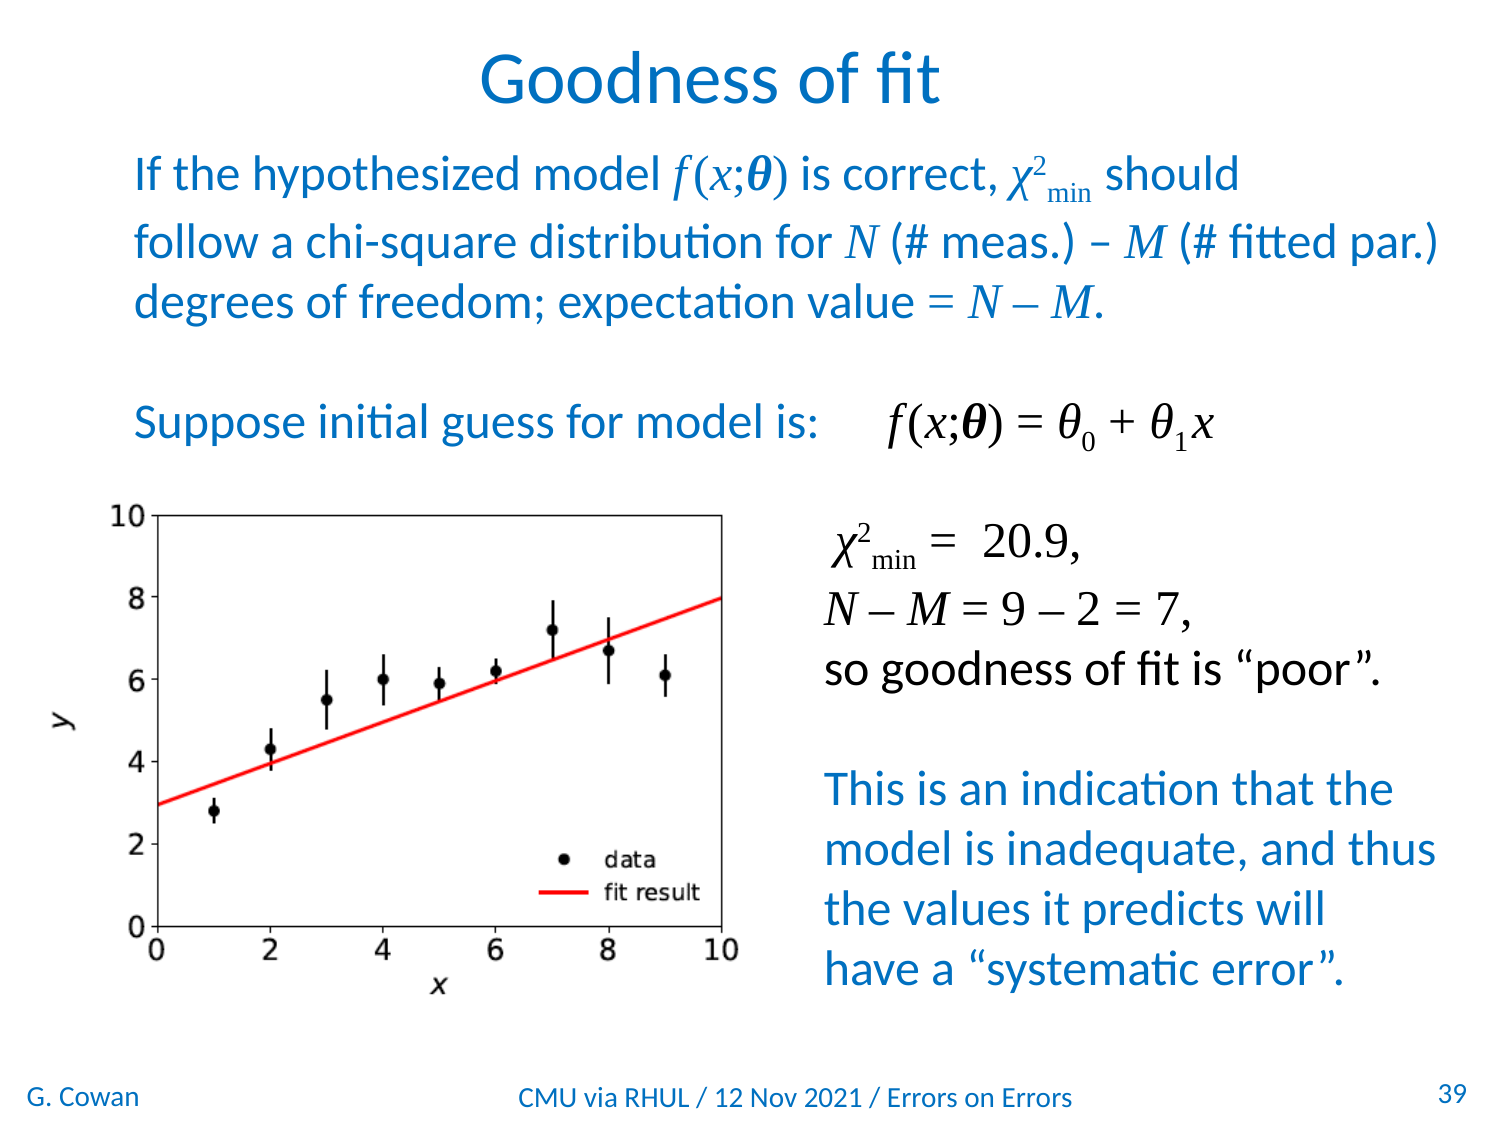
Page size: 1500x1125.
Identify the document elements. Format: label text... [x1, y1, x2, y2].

picture [41, 497, 744, 1001]
text_box χ2min = 20.9, N – M = 9 – 2 = 7, so goodness of fit is “poor”. This is an indication that the model is inadequate, and thus the values it predicts will have a “systematic error”. [809, 499, 1452, 1003]
slide_number G. Cowan [11, 1069, 253, 1114]
text_box If the hypothesized model f (x;θ) is correct, χ2min should follow a chi-square distribution for N (# meas.) – M (# fitted par.) degrees of freedom; expectation value = N – M. Suppose initial guess for model is: f (x;θ) = θ0 + θ1 x [118, 132, 1455, 465]
slide_number 39 [927, 1066, 1483, 1125]
text_box Goodness of fit [111, 29, 1310, 119]
footer CMU via RHUL / 12 Nov 2021 / Errors on Errors [312, 1070, 927, 1125]
